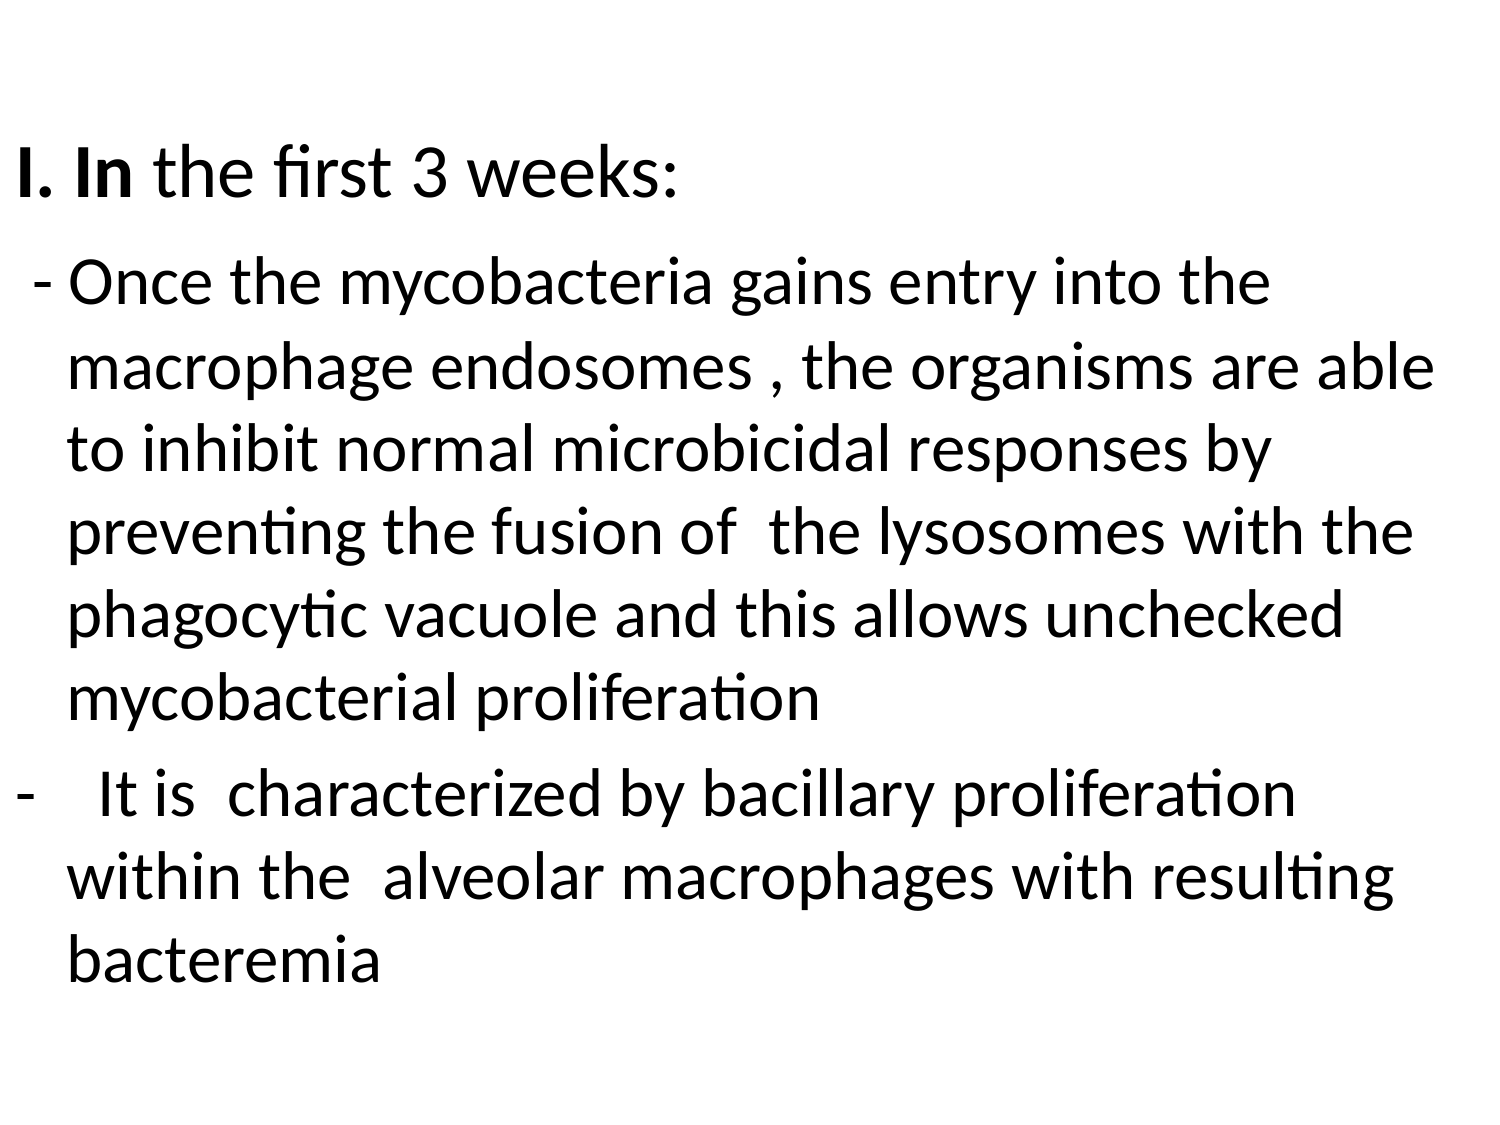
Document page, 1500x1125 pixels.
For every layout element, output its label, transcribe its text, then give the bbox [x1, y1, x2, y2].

list I. In the first 3 weeks: - Once the mycobacteria gains entry into the macrophage endosomes , the organisms are able to inhibit normal microbicidal responses by preventing the fusion of the lysosomes with the phagocytic vacuole and this allows unchecked mycobacterial proliferation - It is characterized by bacillary proliferation within the alveolar macrophages with resulting bacteremia [0, 113, 1500, 1006]
